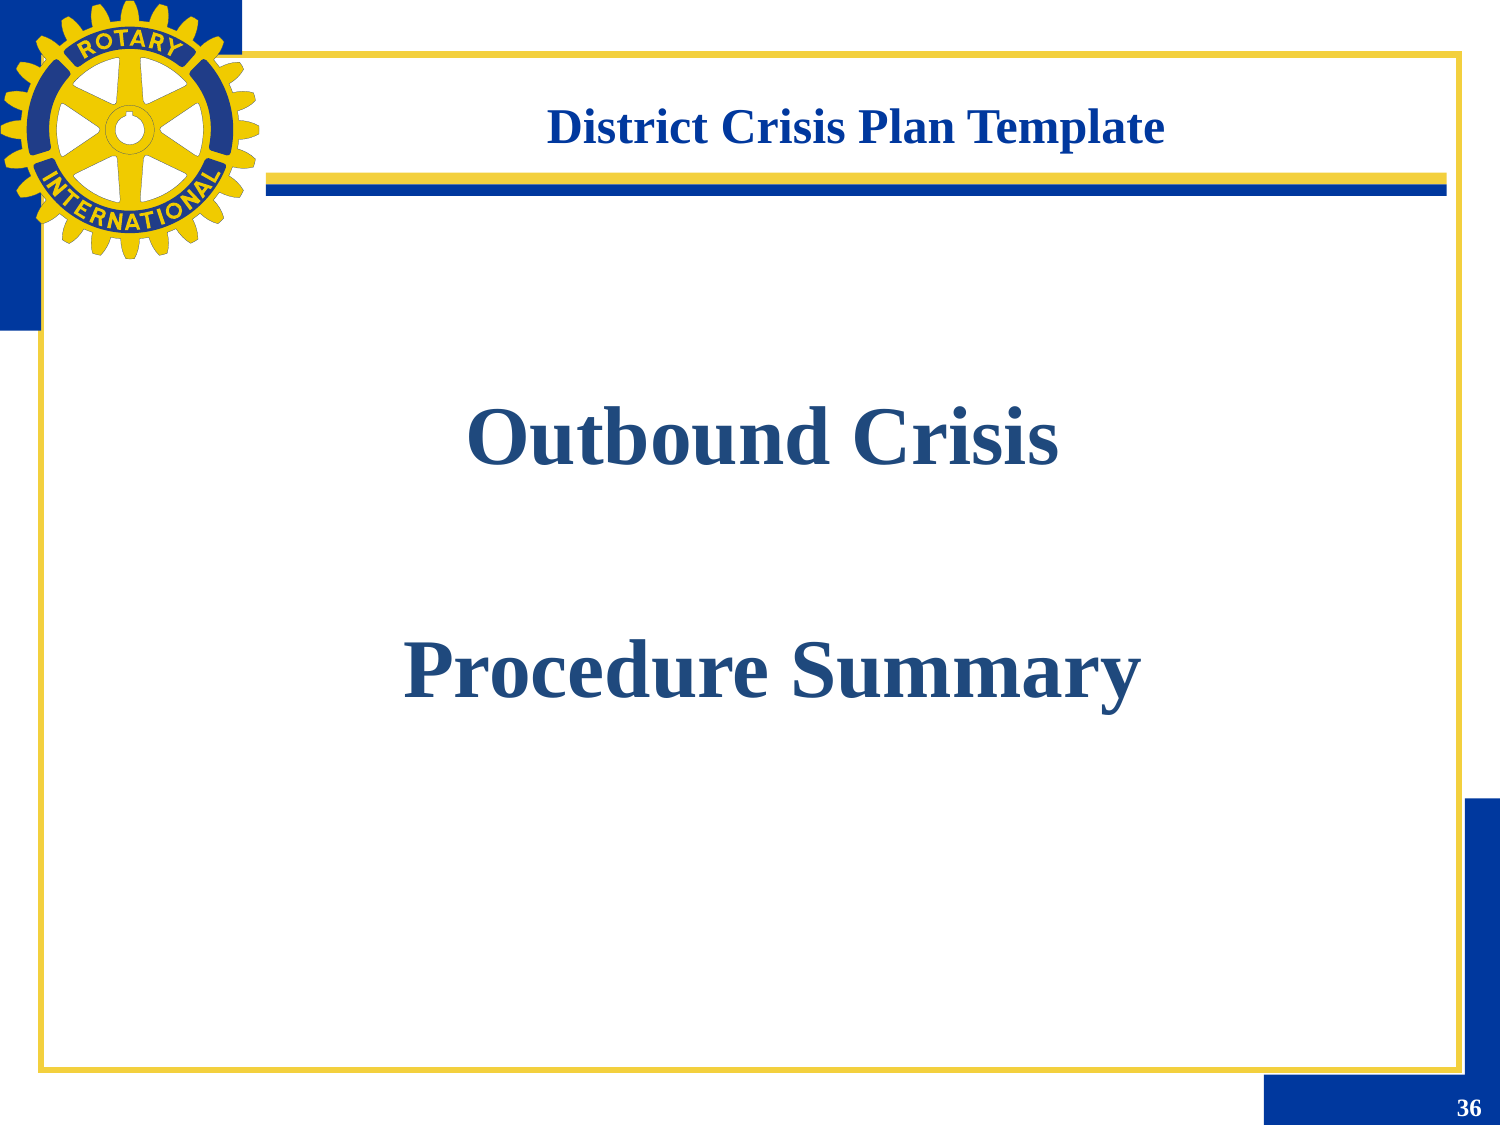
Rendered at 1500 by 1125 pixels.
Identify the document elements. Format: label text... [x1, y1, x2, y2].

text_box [1263, 798, 1500, 1125]
text_box [41, 54, 1459, 1071]
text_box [265, 172, 1447, 197]
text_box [0, 268, 243, 331]
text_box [0, 0, 261, 260]
text_box District Crisis Plan Template [277, 85, 1436, 161]
text_box Outbound Crisis Procedure Summary [187, 373, 1338, 774]
